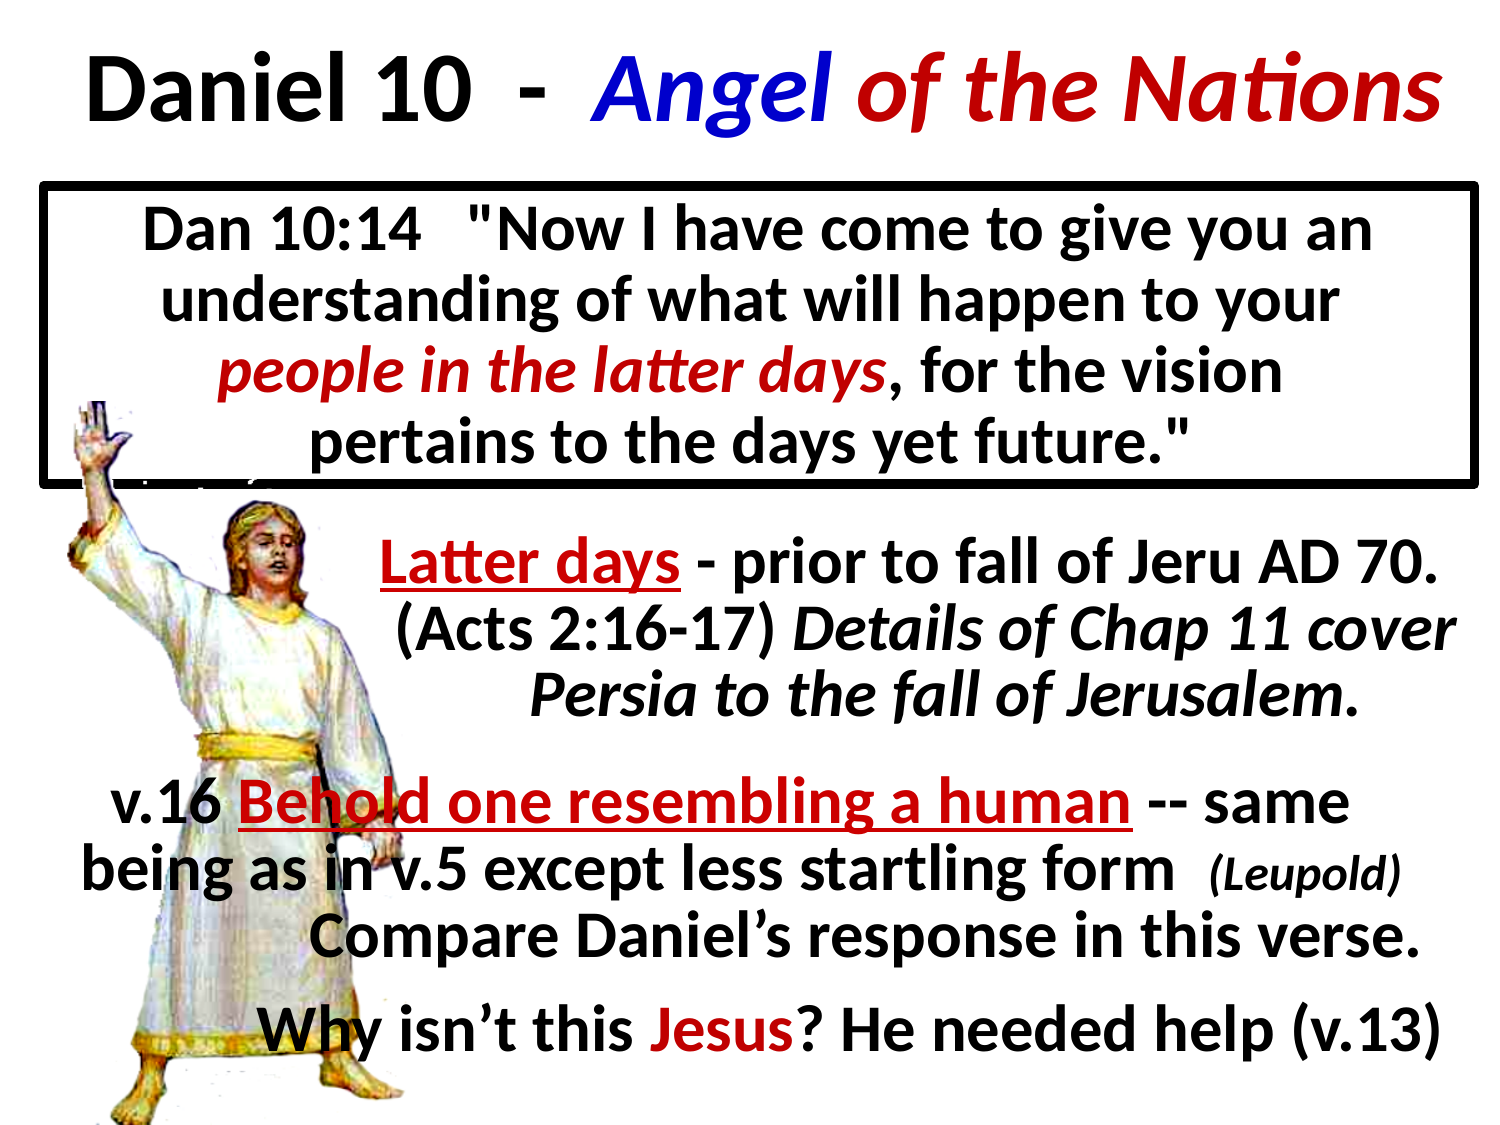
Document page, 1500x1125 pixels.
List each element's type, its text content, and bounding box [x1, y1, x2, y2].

text_box Latter days - prior to fall of Jeru AD 70. (Acts 2:16-17) Details of Chap 11 cover Persia to the fall of Jerusalem. [415, 522, 1487, 738]
text_box v.16 Behold one resembling a human -- same being as in v.5 except less startling form (Leupold) Compare Daniel’s response in this verse. [415, 763, 1466, 979]
text_box Why isn’t this Jesus? He needed help (v.13) [415, 986, 1459, 1074]
text_box Dan 10:14 "Now I have come to give you an understanding of what will happen to your people in the latter days, for the vision pertains to the days yet future." [43, 185, 1475, 484]
picture [65, 401, 415, 1125]
text_box Daniel 10 - Angel of the Nations [69, 14, 1459, 149]
